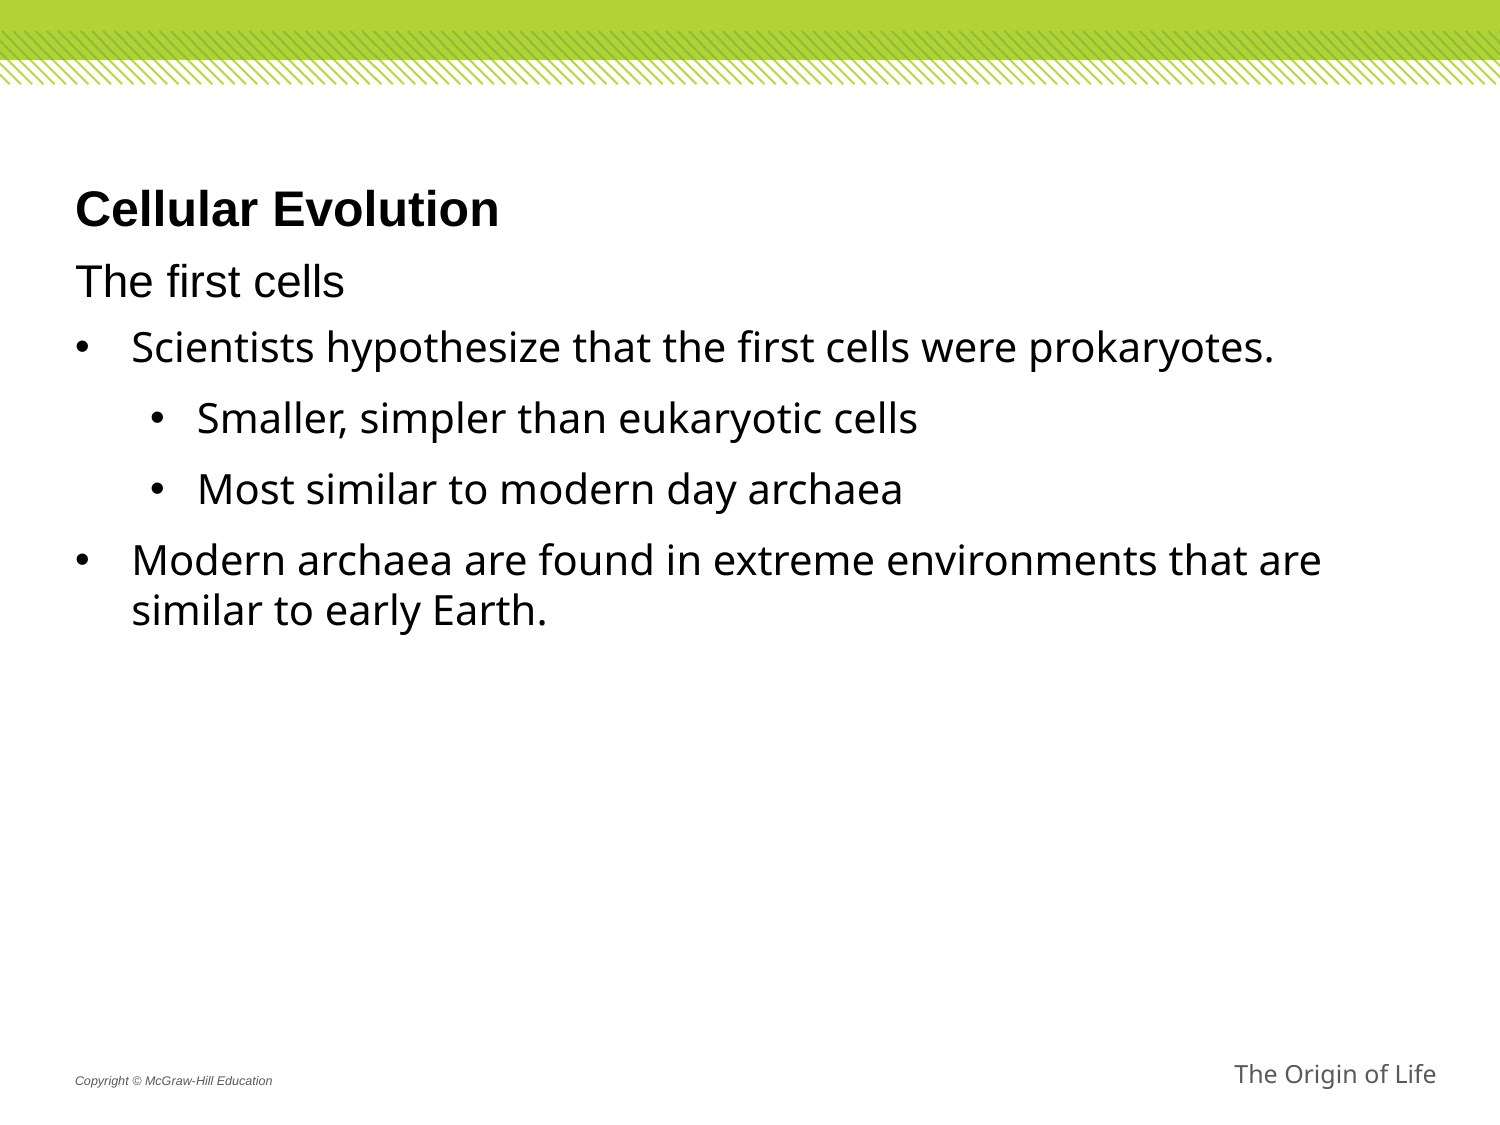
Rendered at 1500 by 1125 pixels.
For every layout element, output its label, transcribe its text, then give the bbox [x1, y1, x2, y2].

text_box Copyright © McGraw-Hill Education [74, 1043, 284, 1089]
text_box Cellular Evolution The first cells Scientists hypothesize that the first cells were prokaryotes. Smaller, simpler than eukaryotic cells Most similar to modern day archaea Modern archaea are found in extreme environments that are similar to early Earth. [74, 176, 1425, 964]
picture [0, 0, 1500, 86]
text_box The Origin of Life [284, 1043, 1437, 1089]
